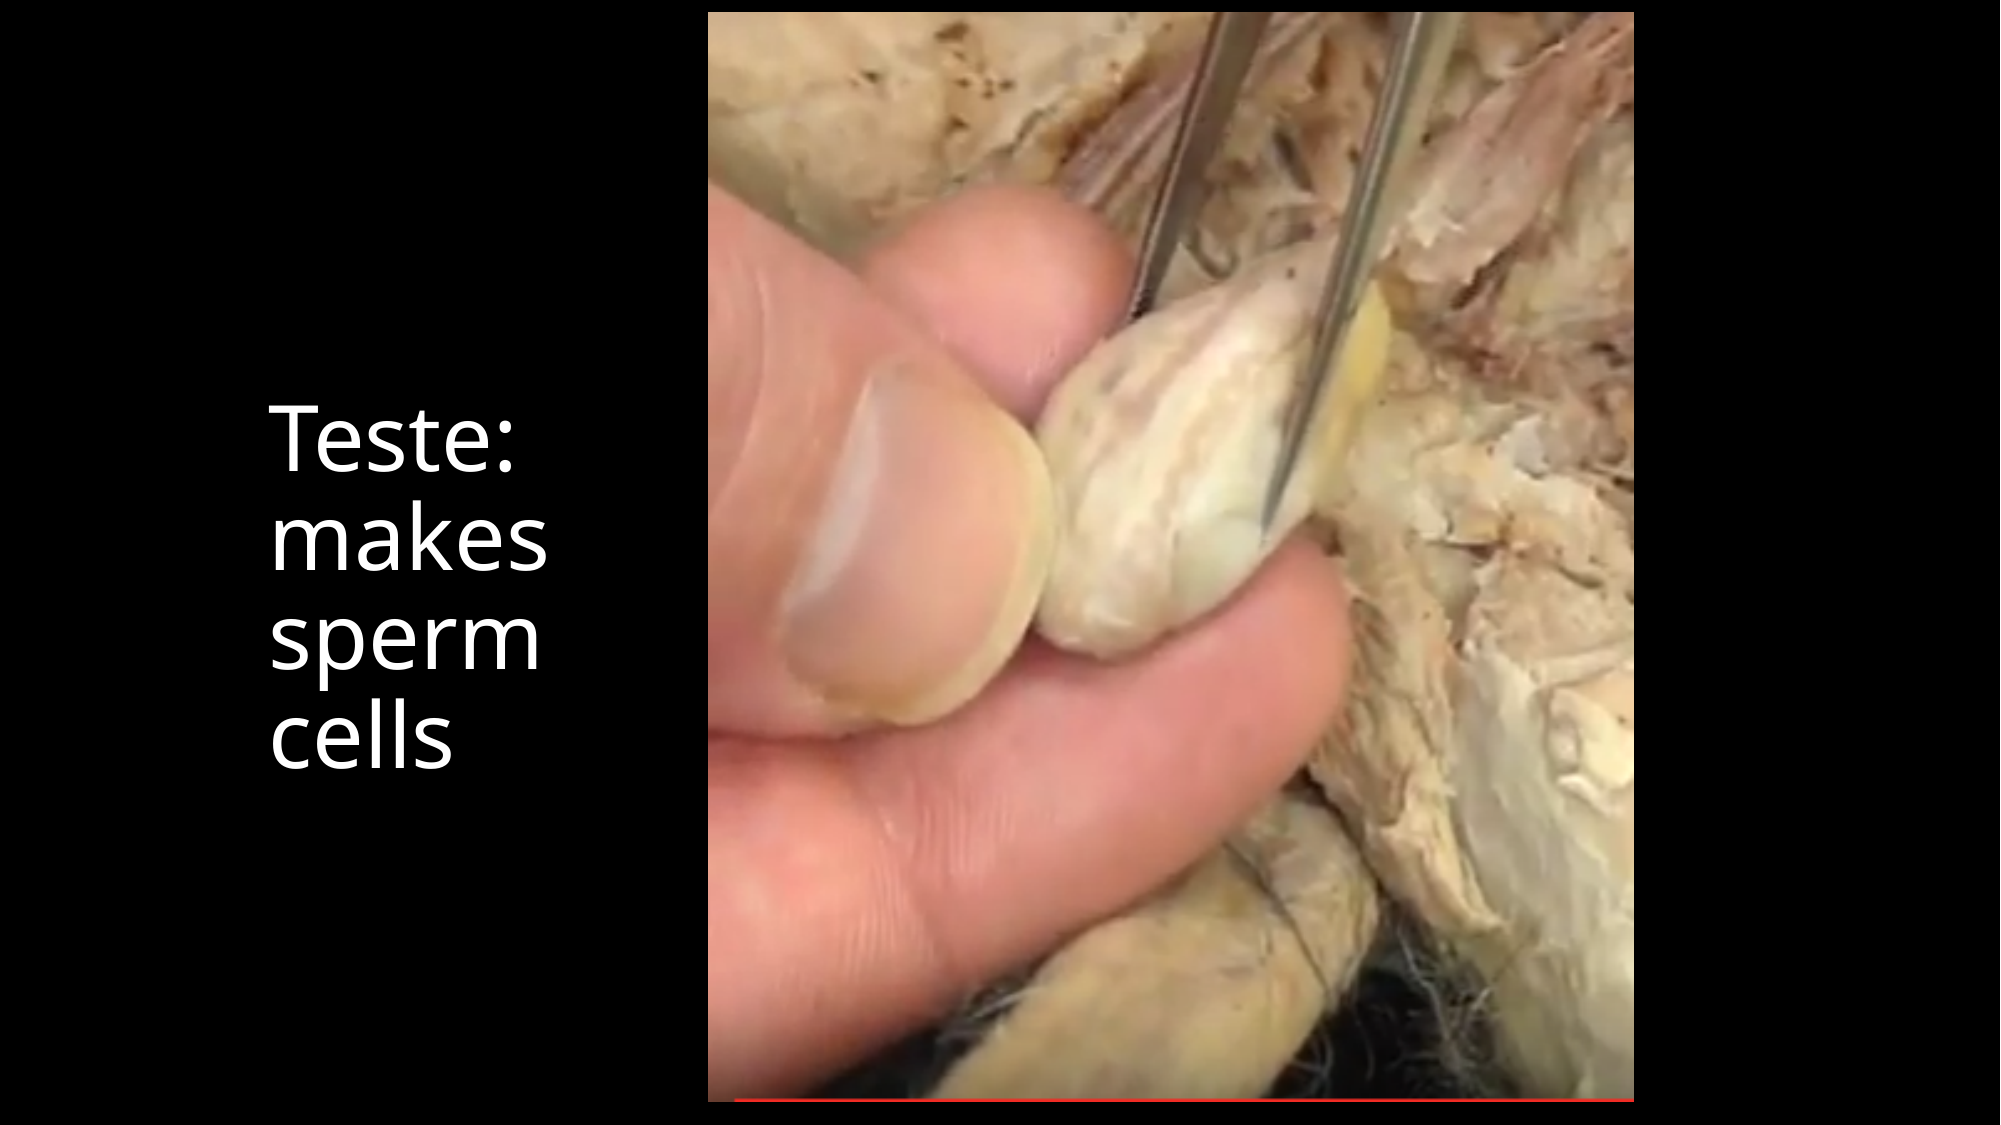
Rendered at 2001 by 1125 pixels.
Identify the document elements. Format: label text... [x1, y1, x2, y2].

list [708, 12, 1634, 1102]
title Teste: makes sperm cells [253, 281, 585, 899]
